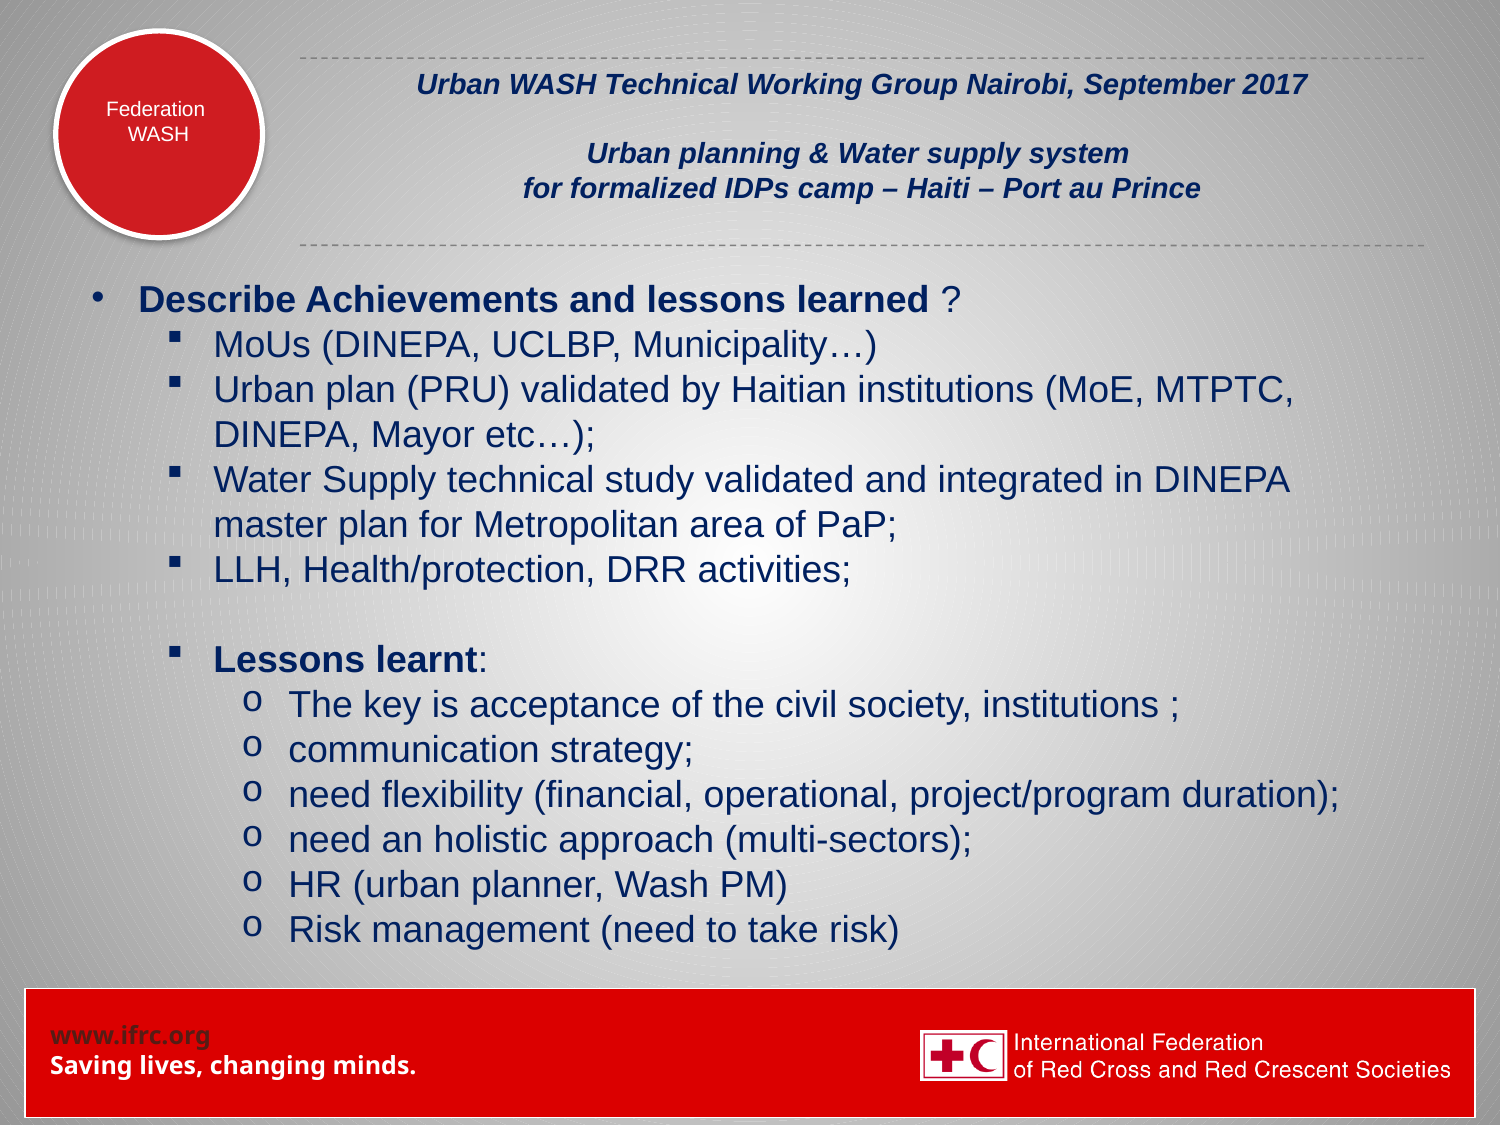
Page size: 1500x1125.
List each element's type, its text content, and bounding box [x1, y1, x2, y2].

title Urban WASH Technical Working Group Nairobi, September 2017 Urban planning & Water supply system for formalized IDPs camp – Haiti – Port au Prince [300, 57, 1425, 150]
text_box Describe Achievements and lessons learned ? MoUs (DINEPA, UCLBP, Municipality…) Urban plan (PRU) validated by Haitian institutions (MoE, MTPTC, DINEPA, Mayor etc…); Water Supply technical study validated and integrated in DINEPA master plan for Metropolitan area of PaP; LLH, Health/protection, DRR activities; Lessons learnt: The key is acceptance of the civil society, institutions ; communication strategy; need flexibility (financial, operational, project/program duration); need an holistic approach (multi-sectors); HR (urban planner, Wash PM) Risk management (need to take risk) [76, 267, 1388, 957]
picture [920, 1030, 1450, 1081]
